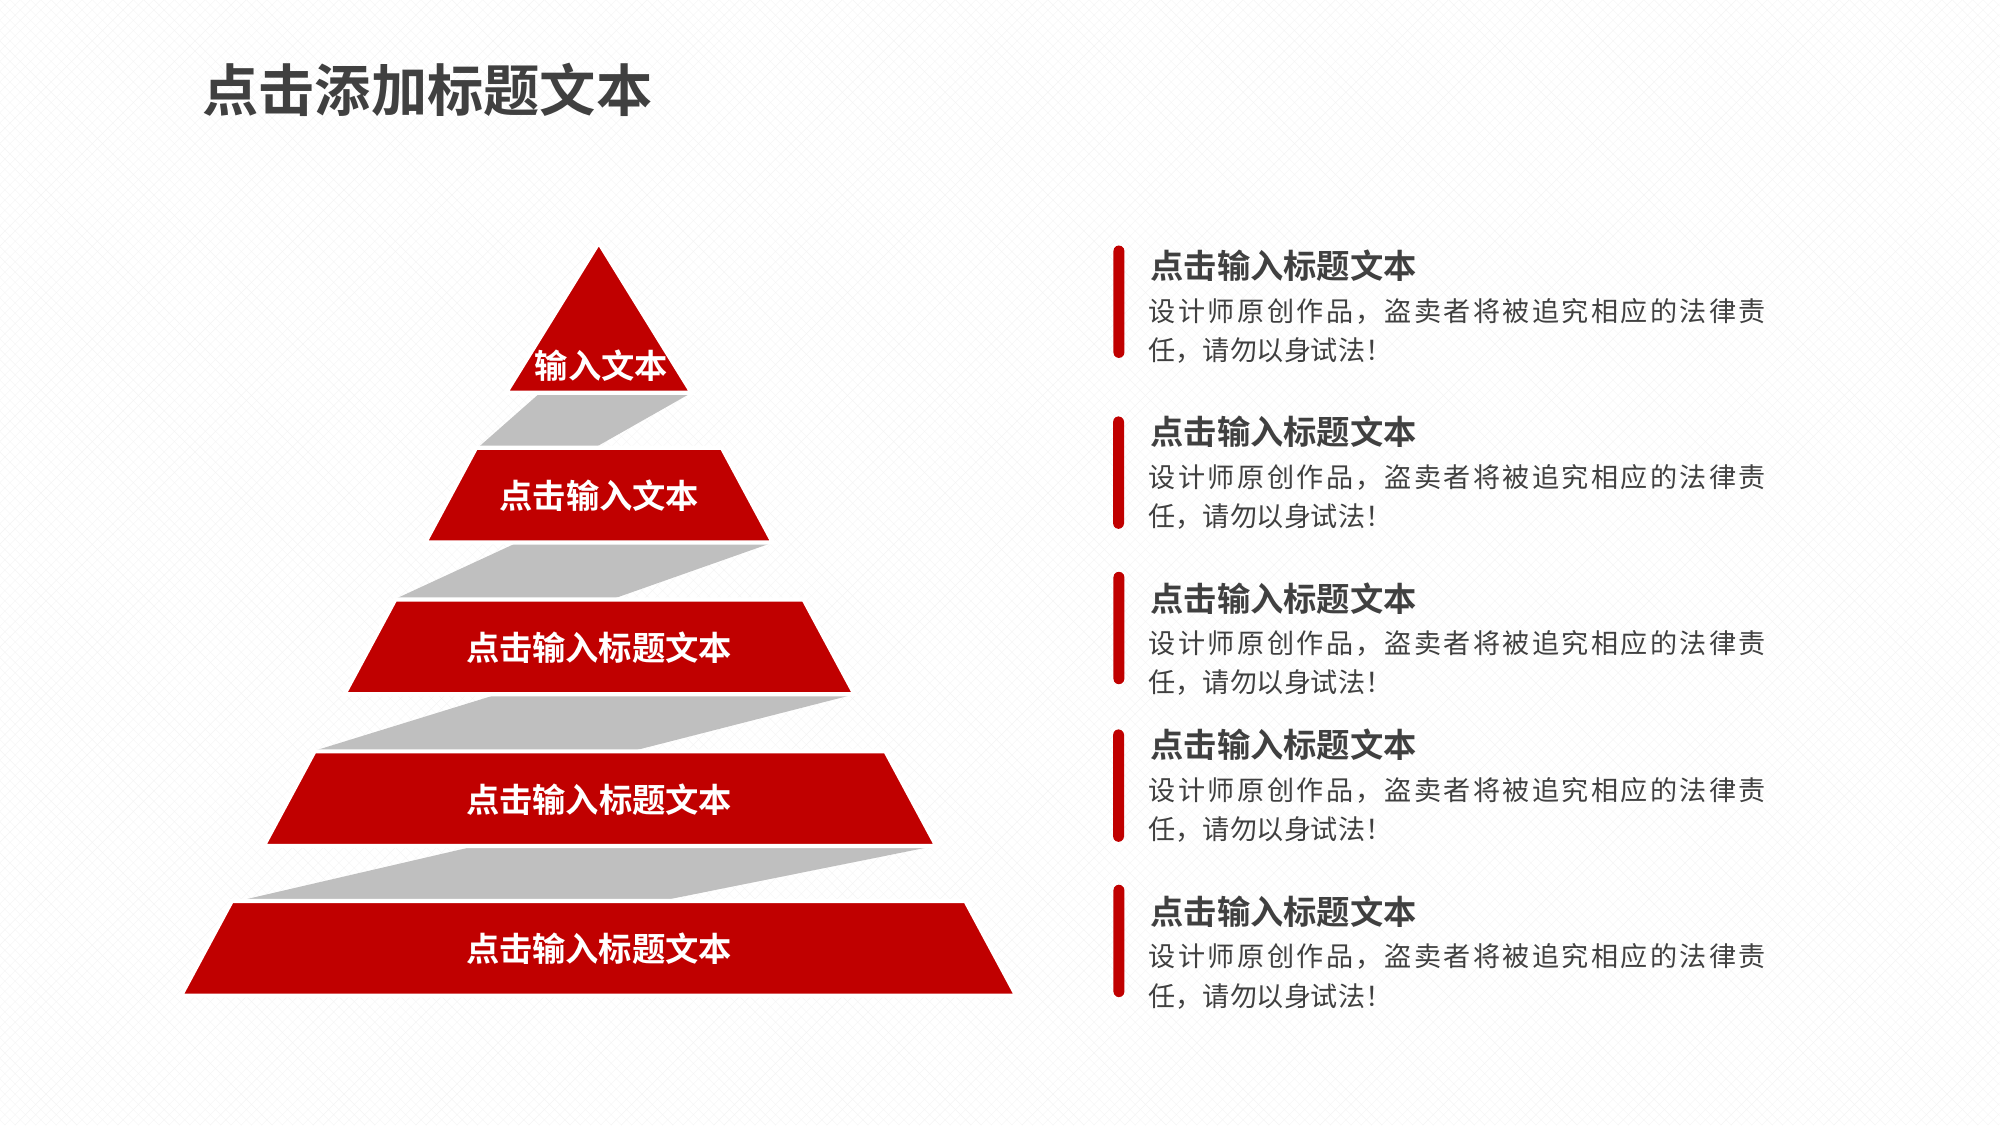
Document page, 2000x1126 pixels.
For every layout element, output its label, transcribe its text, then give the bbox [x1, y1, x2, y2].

text_box 点击添加标题文本 [182, 45, 673, 133]
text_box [1143, 574, 1772, 703]
text_box [320, 703, 821, 749]
text_box [1111, 882, 1127, 1000]
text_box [180, 900, 1017, 996]
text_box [505, 242, 694, 404]
text_box [1111, 414, 1127, 531]
text_box [1111, 569, 1127, 687]
text_box [251, 856, 885, 898]
text_box [1111, 243, 1127, 361]
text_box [1143, 887, 1772, 1016]
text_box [1143, 721, 1772, 849]
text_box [424, 447, 774, 543]
text_box [399, 551, 749, 597]
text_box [263, 751, 937, 847]
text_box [1143, 408, 1772, 536]
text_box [344, 599, 855, 695]
text_box [480, 412, 658, 445]
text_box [1143, 242, 1772, 370]
text_box [1111, 727, 1127, 844]
